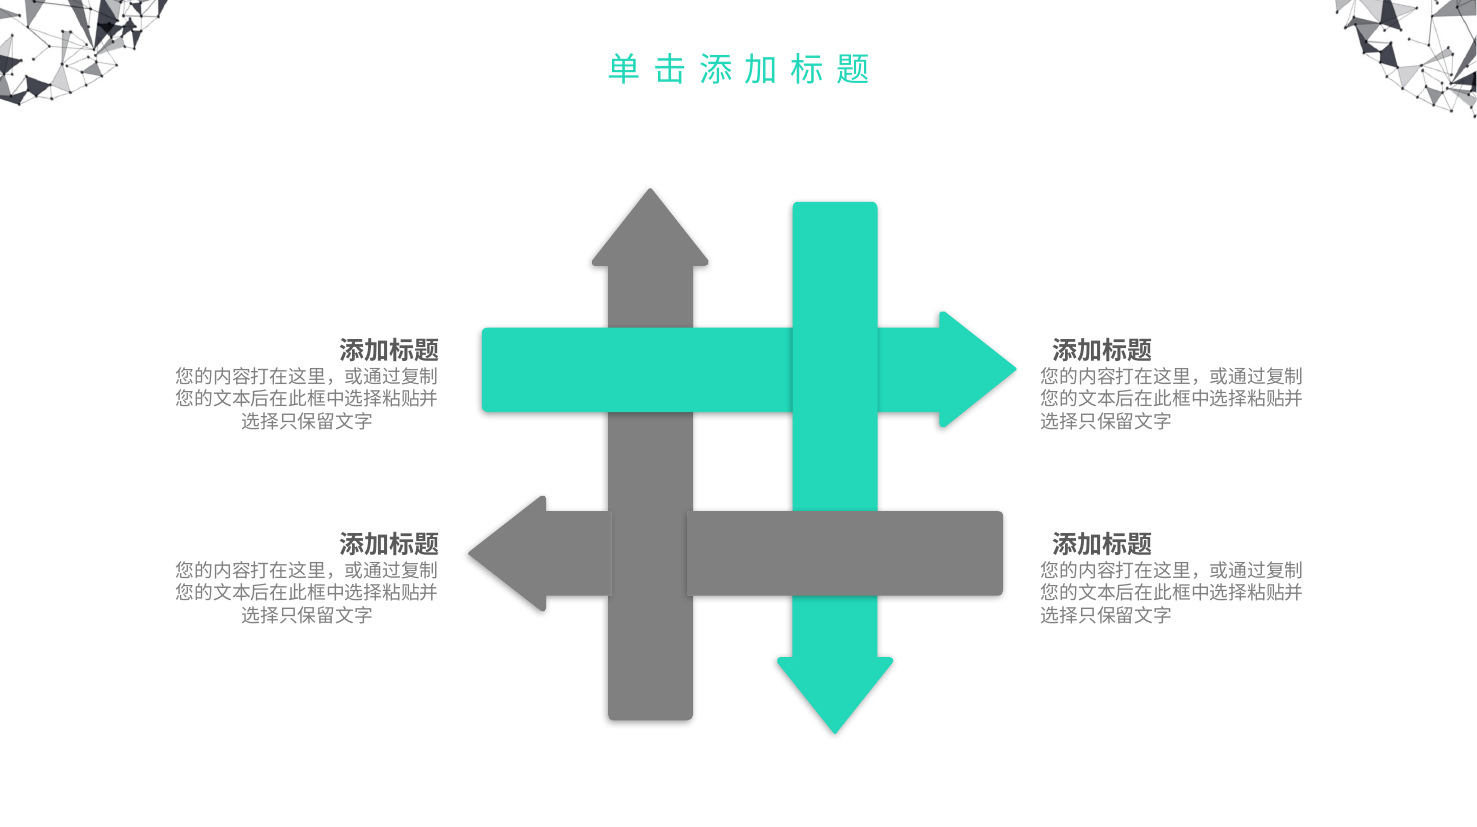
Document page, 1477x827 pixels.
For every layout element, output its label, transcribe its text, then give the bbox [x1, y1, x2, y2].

picture [0, 0, 380, 348]
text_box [899, 310, 1018, 429]
text_box 添加标题 您的内容打在这里，或通过复制您的文本后在此框中选择粘贴并选择只保留文字 [1033, 495, 1314, 630]
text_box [776, 622, 895, 735]
text_box 单击添加标题 [526, 42, 951, 94]
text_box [590, 187, 710, 309]
text_box 添加标题 您的内容打在这里，或通过复制您的文本后在此框中选择粘贴并选择只保留文字 [166, 300, 448, 436]
picture [1141, 0, 1477, 333]
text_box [590, 622, 710, 721]
text_box 添加标题 您的内容打在这里，或通过复制您的文本后在此框中选择粘贴并选择只保留文字 [1033, 300, 1314, 436]
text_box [467, 494, 1004, 613]
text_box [590, 438, 710, 493]
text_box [776, 201, 895, 493]
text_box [481, 310, 771, 429]
text_box 添加标题 您的内容打在这里，或通过复制您的文本后在此框中选择粘贴并选择只保留文字 [166, 495, 448, 630]
